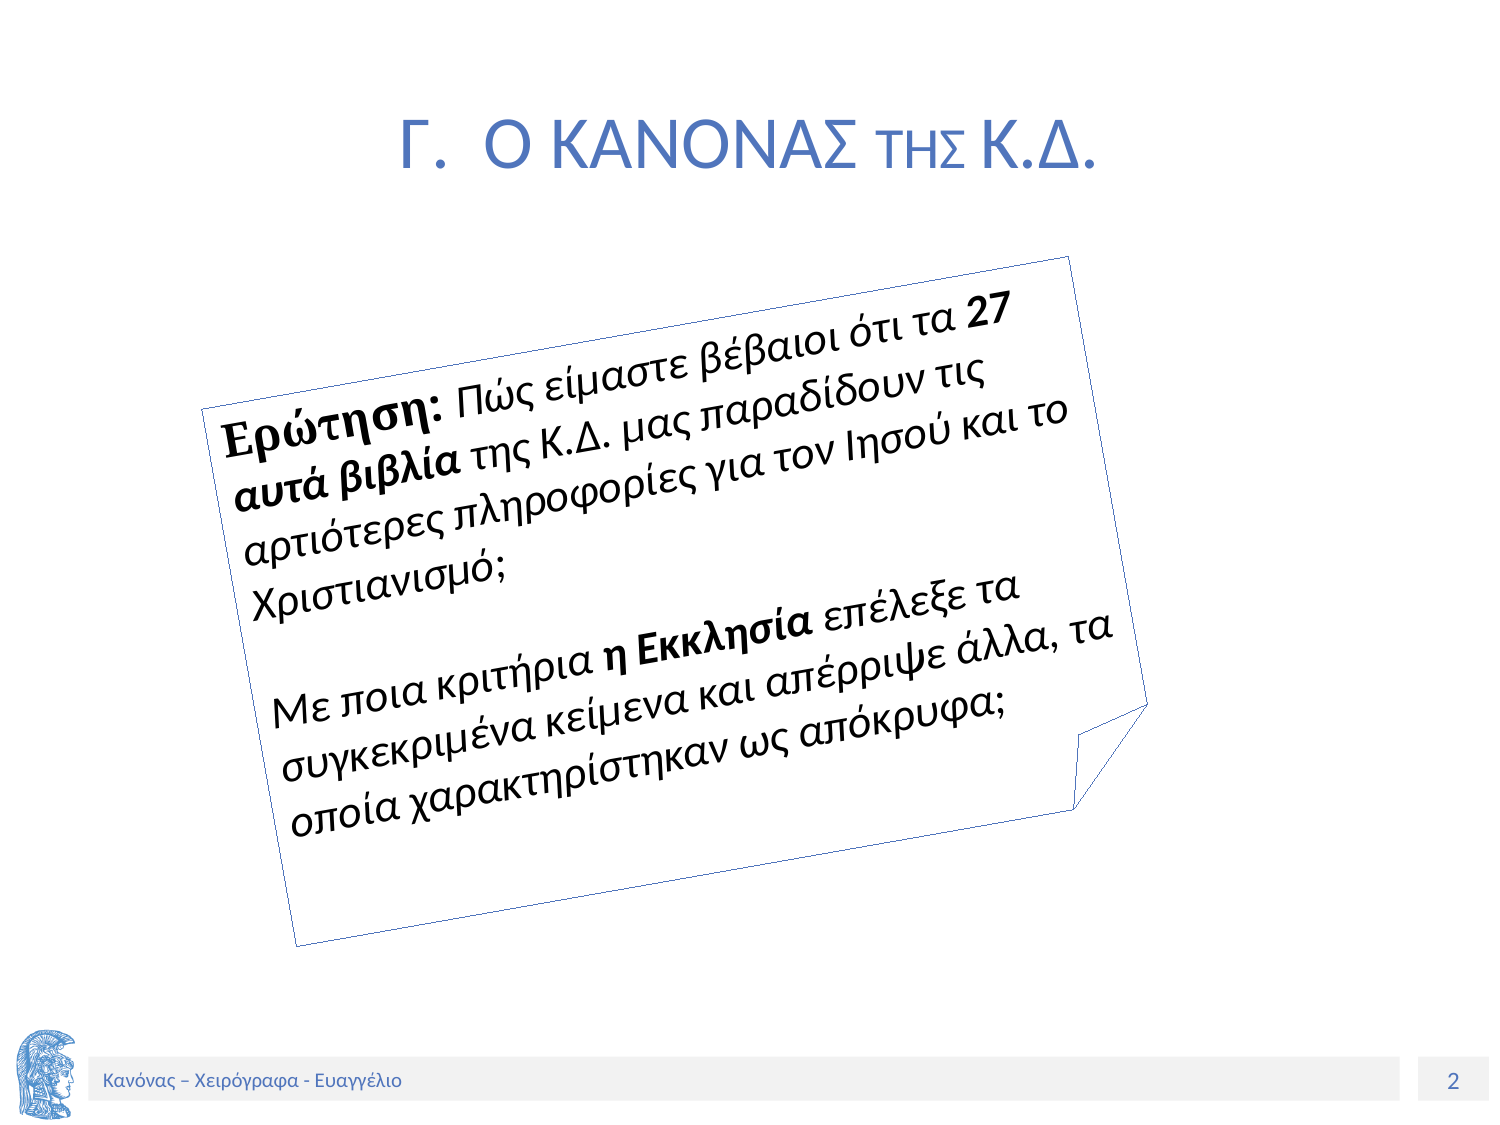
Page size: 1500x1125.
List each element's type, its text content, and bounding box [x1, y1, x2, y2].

title Γ. Ο ΚΑΝΟΝΑΣ ΤΗΣ Κ.Δ. [75, 45, 1425, 233]
text_box Ερώτηση: Πώς είμαστε βέβαιοι ότι τα 27 αυτά βιβλία της Κ.Δ. μας παραδίδουν τις αρτιότερες πληροφορίες για τον Ιησού και το Χριστιανισμό; Με ποια κριτήρια η Εκκλησία επέλεξε τα συγκεκριμένα κείμενα και απέρριψε άλλα, τα οποία χαρακτηρίστηκαν ως απόκρυφα; [201, 256, 1148, 947]
picture [9, 1026, 81, 1120]
